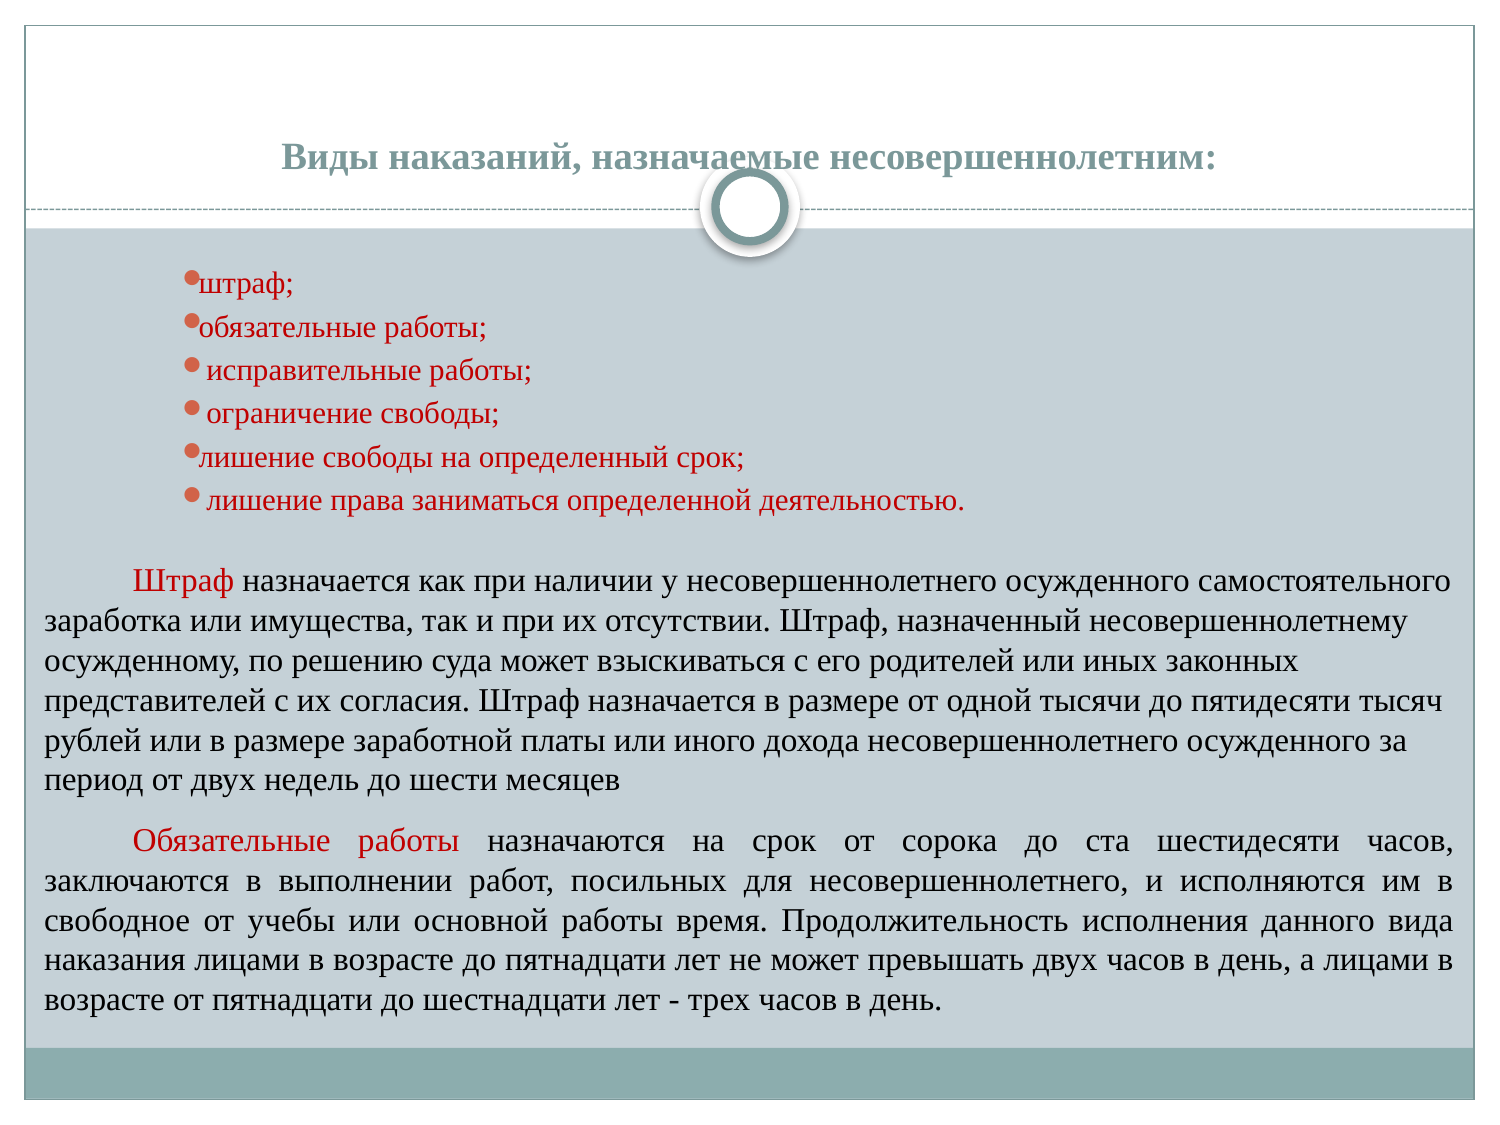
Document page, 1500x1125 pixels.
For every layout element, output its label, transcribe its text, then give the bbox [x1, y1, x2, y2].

title Виды наказаний, назначаемые несовершеннолетним: [49, 30, 1450, 185]
list штраф; обязательные работы; исправительные работы; ограничение свободы; лишение свободы на определенный срок; лишение права заниматься определенной деятельностью. [49, 255, 1459, 528]
text_box Обязательные работы назначаются на срок от сорока до ста шестидесяти часов, заключаются в выполнении работ, посильных для несовершеннолетнего, и исполняются им в свободное от учебы или основной работы время. Продолжительность исполнения данного вида наказания лицами в возрасте до пятнадцати лет не может превышать двух часов в день, а лицами в возрасте от пятнадцати до шестнадцати лет - трех часов в день. [29, 810, 1471, 1025]
text_box Штраф назначается как при наличии у несовершеннолетнего осужденного самостоятельного заработка или имущества, так и при их отсутствии. Штраф, назначенный несовершеннолетнему осужденному, по решению суда может взыскиваться с его родителей или иных законных представителей с их согласия. Штраф назначается в размере от одной тысячи до пятидесяти тысяч рублей или в размере заработной платы или иного дохода несовершеннолетнего осужденного за период от двух недель до шести месяцев [29, 550, 1471, 805]
